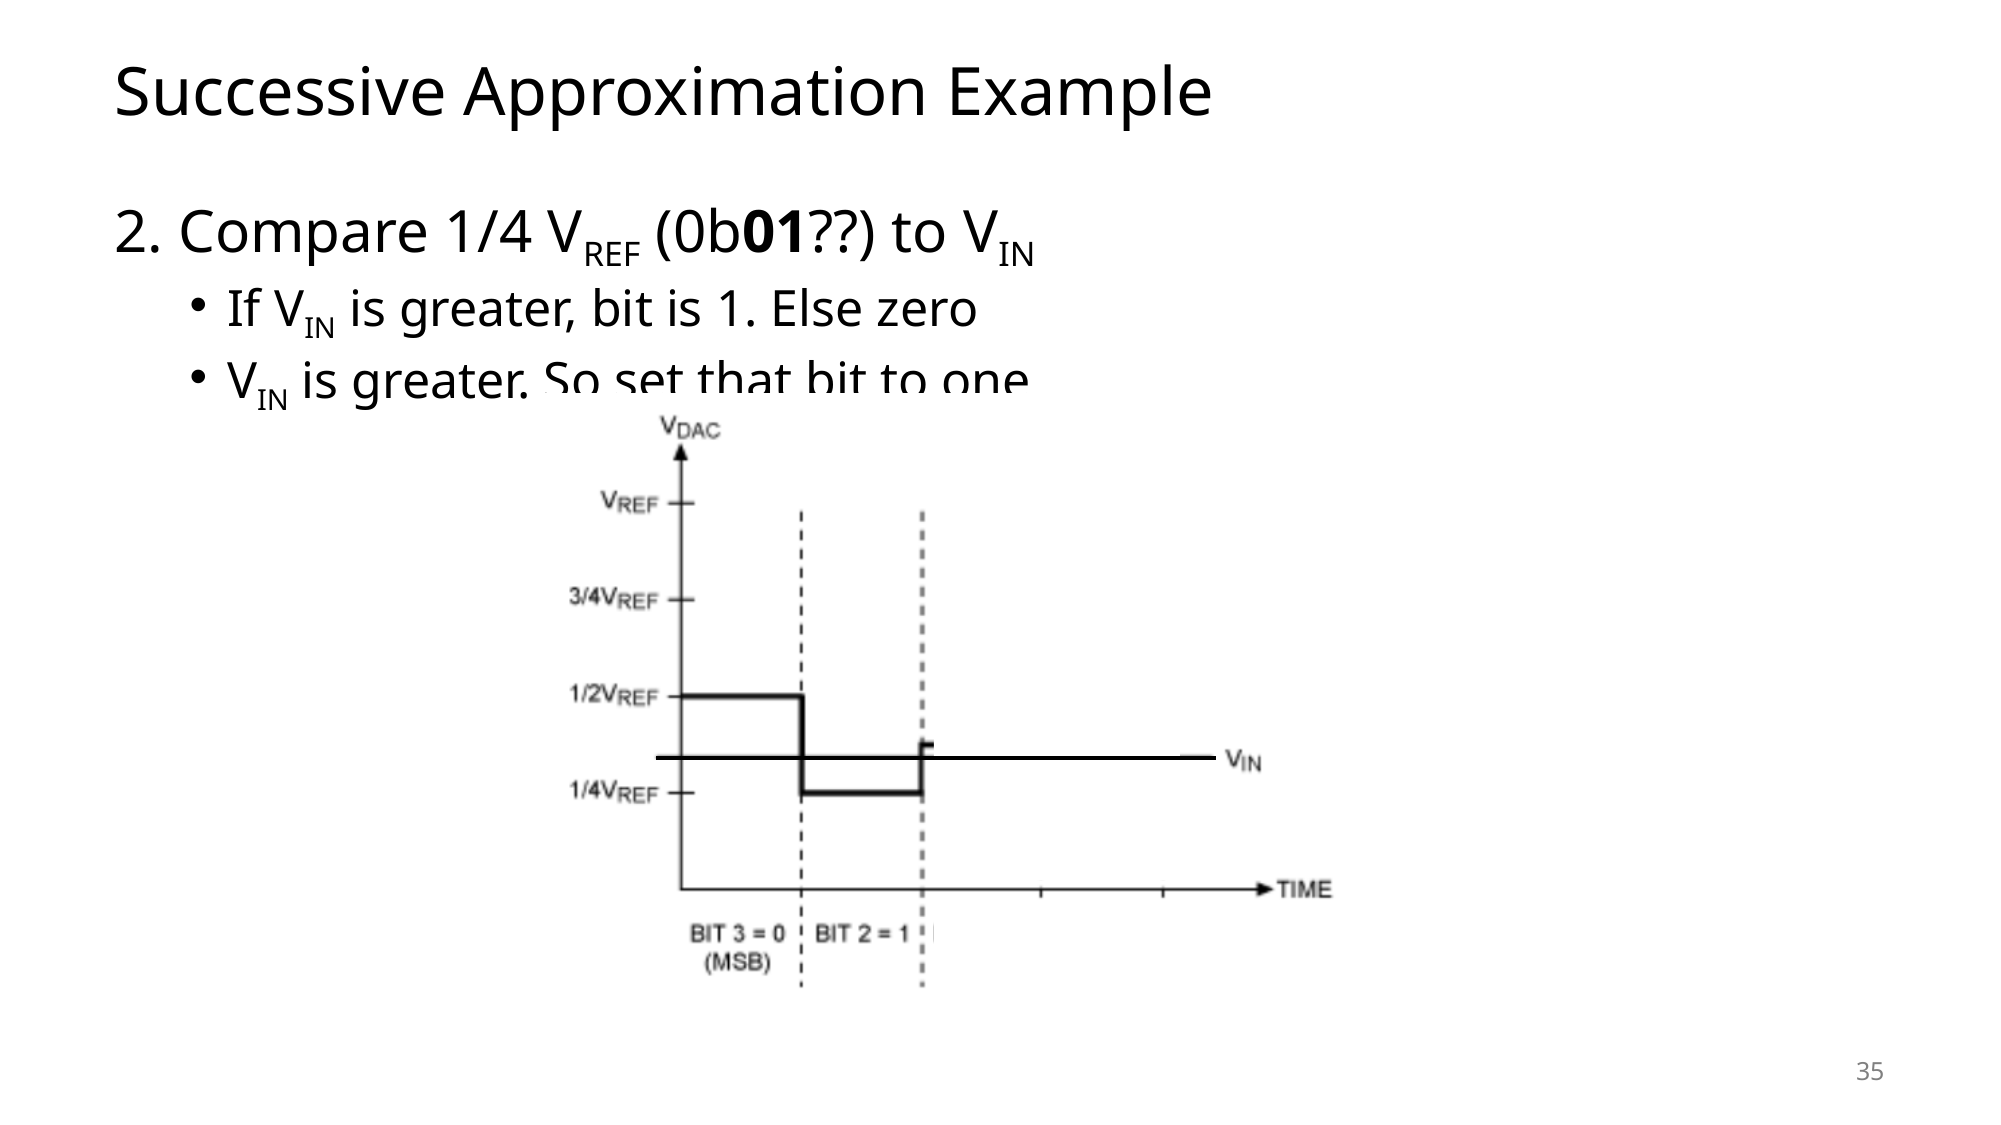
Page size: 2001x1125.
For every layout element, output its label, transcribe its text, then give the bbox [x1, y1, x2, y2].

slide_number 35 [1749, 1042, 1900, 1103]
list 2. Compare 1/4 VREF (0b01??) to VIN If VIN is greater, bit is 1. Else zero VIN is greater. So set that bit to one [99, 187, 1900, 1013]
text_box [544, 393, 1354, 1011]
title Successive Approximation Example [99, 37, 1900, 150]
